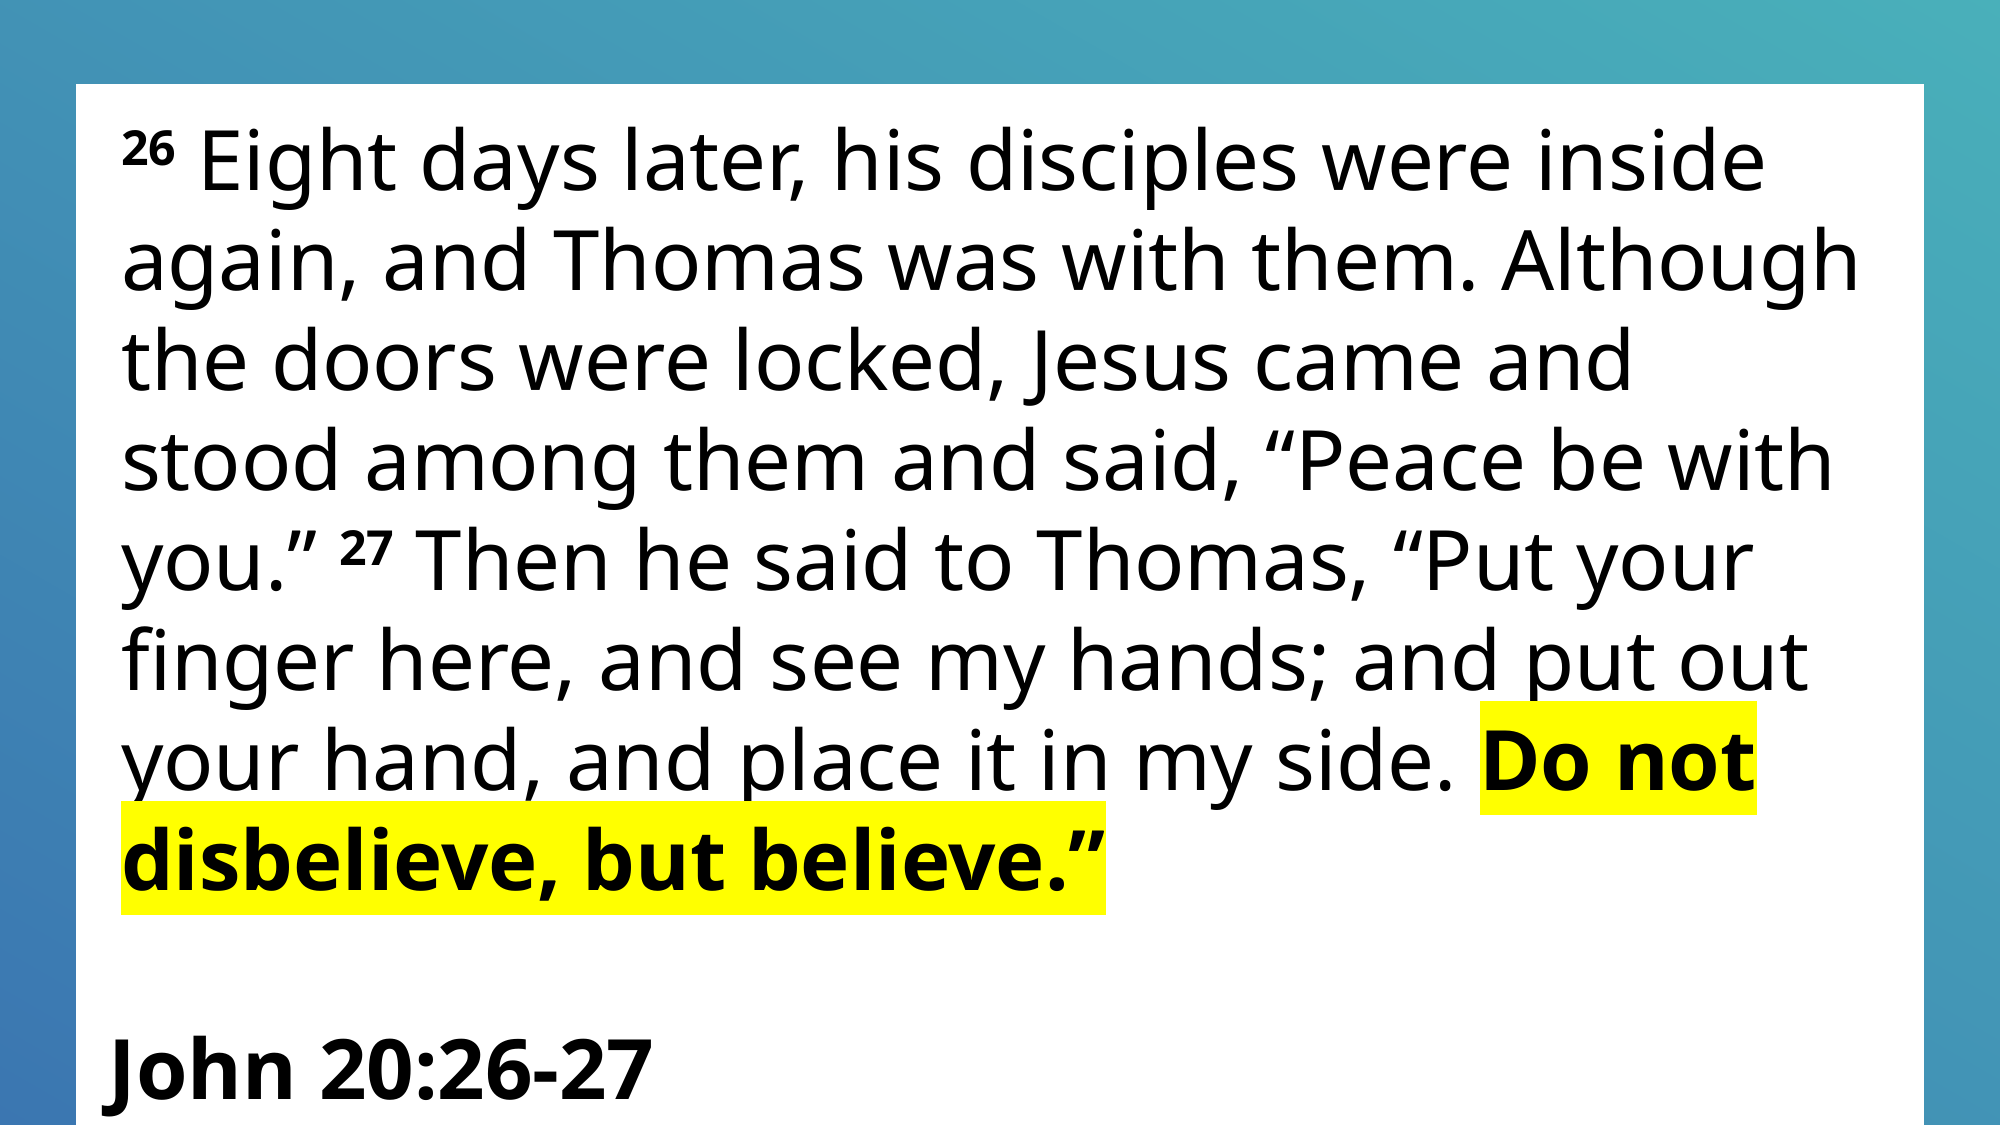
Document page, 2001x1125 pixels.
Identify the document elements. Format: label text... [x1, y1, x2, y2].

text_box 26 Eight days later, his disciples were inside again, and Thomas was with them. Although the doors were locked, Jesus came and stood among them and said, “Peace be with you.” 27 Then he said to Thomas, “Put your finger here, and see my hands; and put out your hand, and place it in my side. Do not disbelieve, but believe.” [106, 100, 1894, 915]
text_box John 20:26-27 [94, 1008, 1869, 1124]
